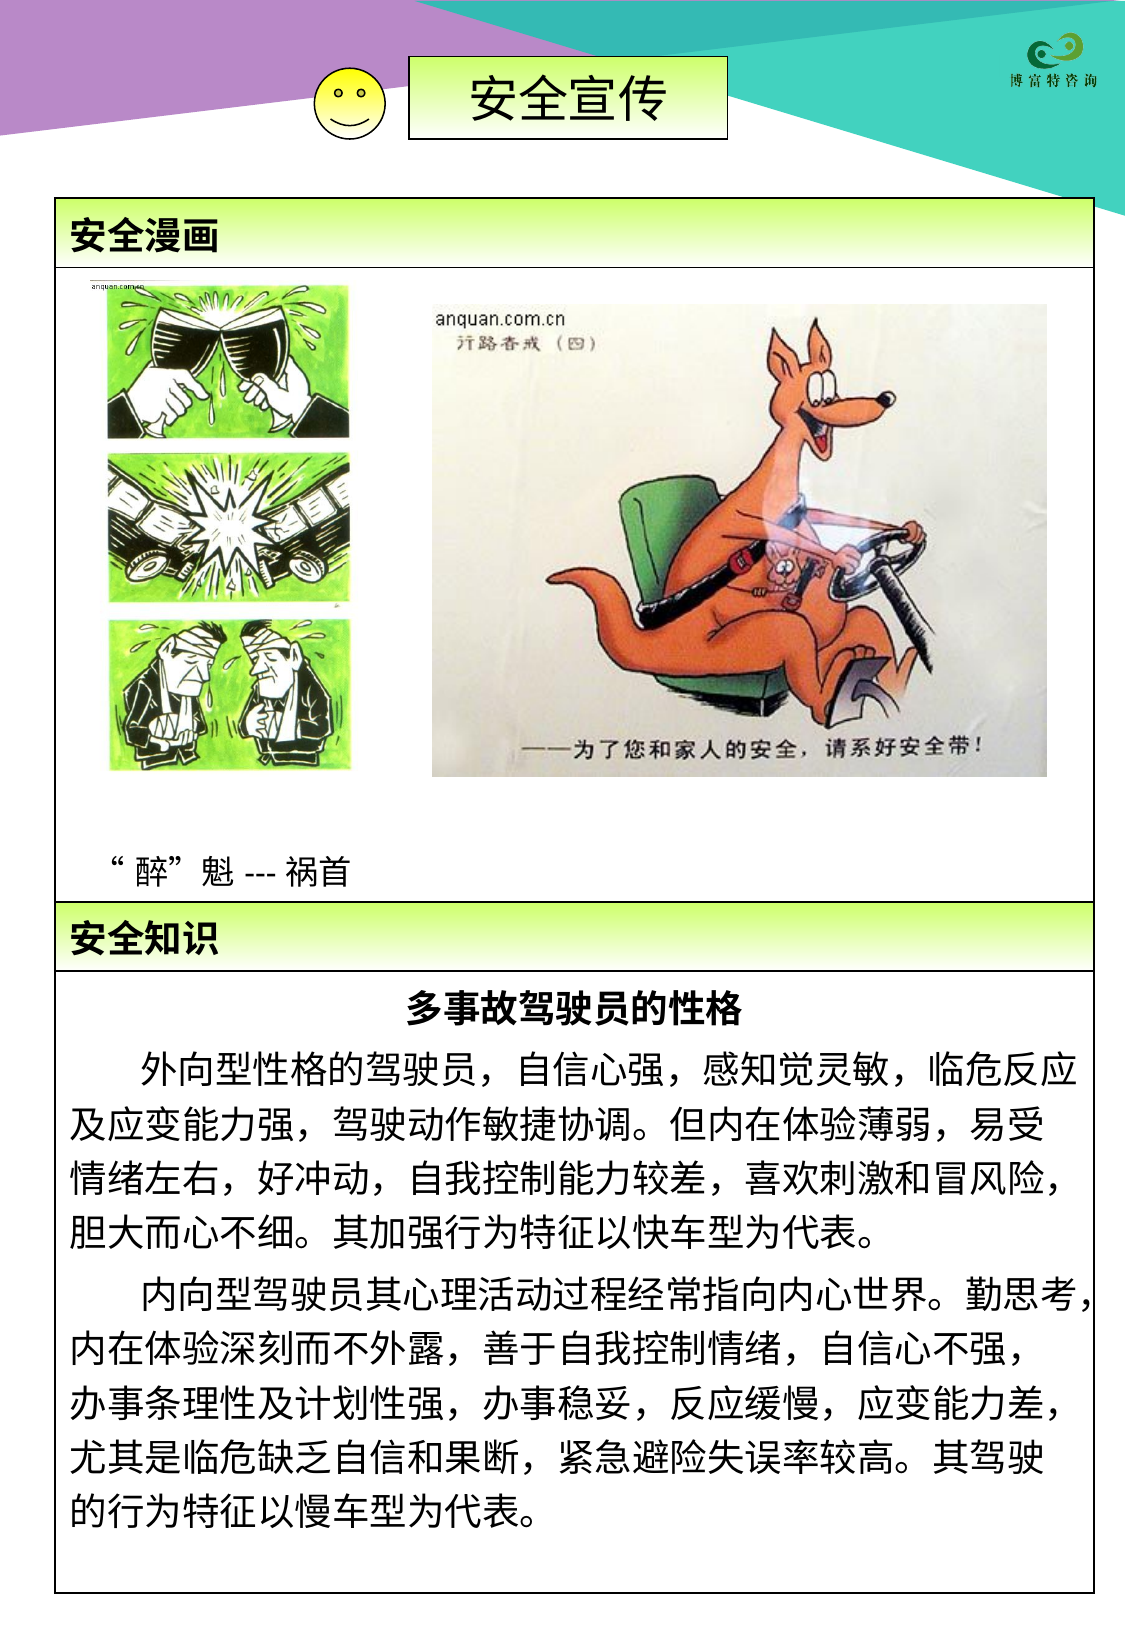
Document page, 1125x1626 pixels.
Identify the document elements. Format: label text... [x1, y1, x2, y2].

table_cell 多事故驾驶员的性格 外向型性格的驾驶员，自信心强，感知觉灵敏，临危反应及应变能力强，驾驶动作敏捷协调。但内在体验薄弱，易受情绪左右，好冲动，自我控制能力较差，喜欢刺激和冒风险，胆大而心不细。其加强行为特征以快车型为代表。 内向型驾驶员其心理活动过程经常指向内心世界。勤思考，内在体验深刻而不外露，善于自我控制情绪，自信心不强，办事条理性及计划性强，办事稳妥，反应缓慢，应变能力差，尤其是临危缺乏自信和果断，紧急避险失误率较高。其驾驶的行为特征以慢车型为代表。 [56, 972, 1093, 1592]
picture [432, 304, 1047, 777]
table_cell 安全知识 [56, 903, 1093, 970]
text_box 安全宣传 [408, 56, 728, 140]
table_header 安全漫画 [56, 199, 1093, 267]
picture [999, 32, 1111, 89]
text_box [314, 68, 386, 140]
text_box [532, 1558, 563, 1609]
picture [90, 280, 369, 778]
table_cell “醉”魁---祸首 [56, 268, 1093, 901]
